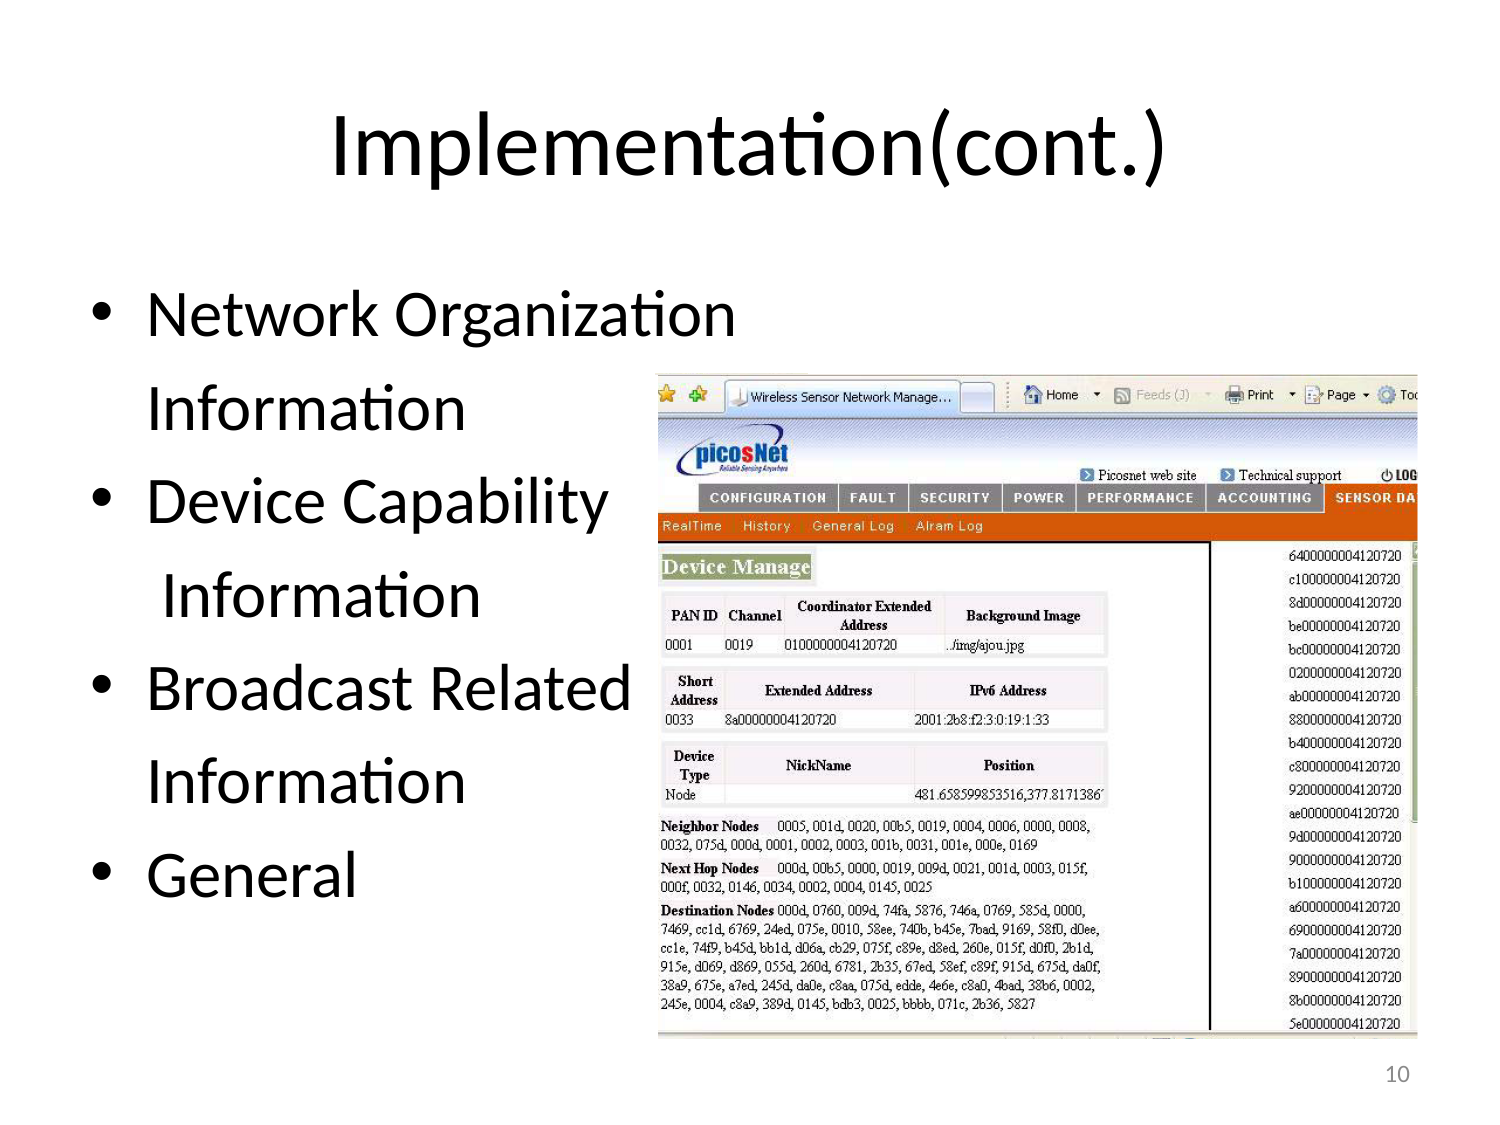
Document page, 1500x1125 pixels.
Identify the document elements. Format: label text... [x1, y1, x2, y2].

picture [655, 373, 1418, 1040]
title Implementation(cont.) [75, 45, 1425, 233]
slide_number 10 [1074, 1042, 1425, 1103]
list Network Organization Information Device Capability Information Broadcast Related Information General [75, 262, 1425, 1005]
